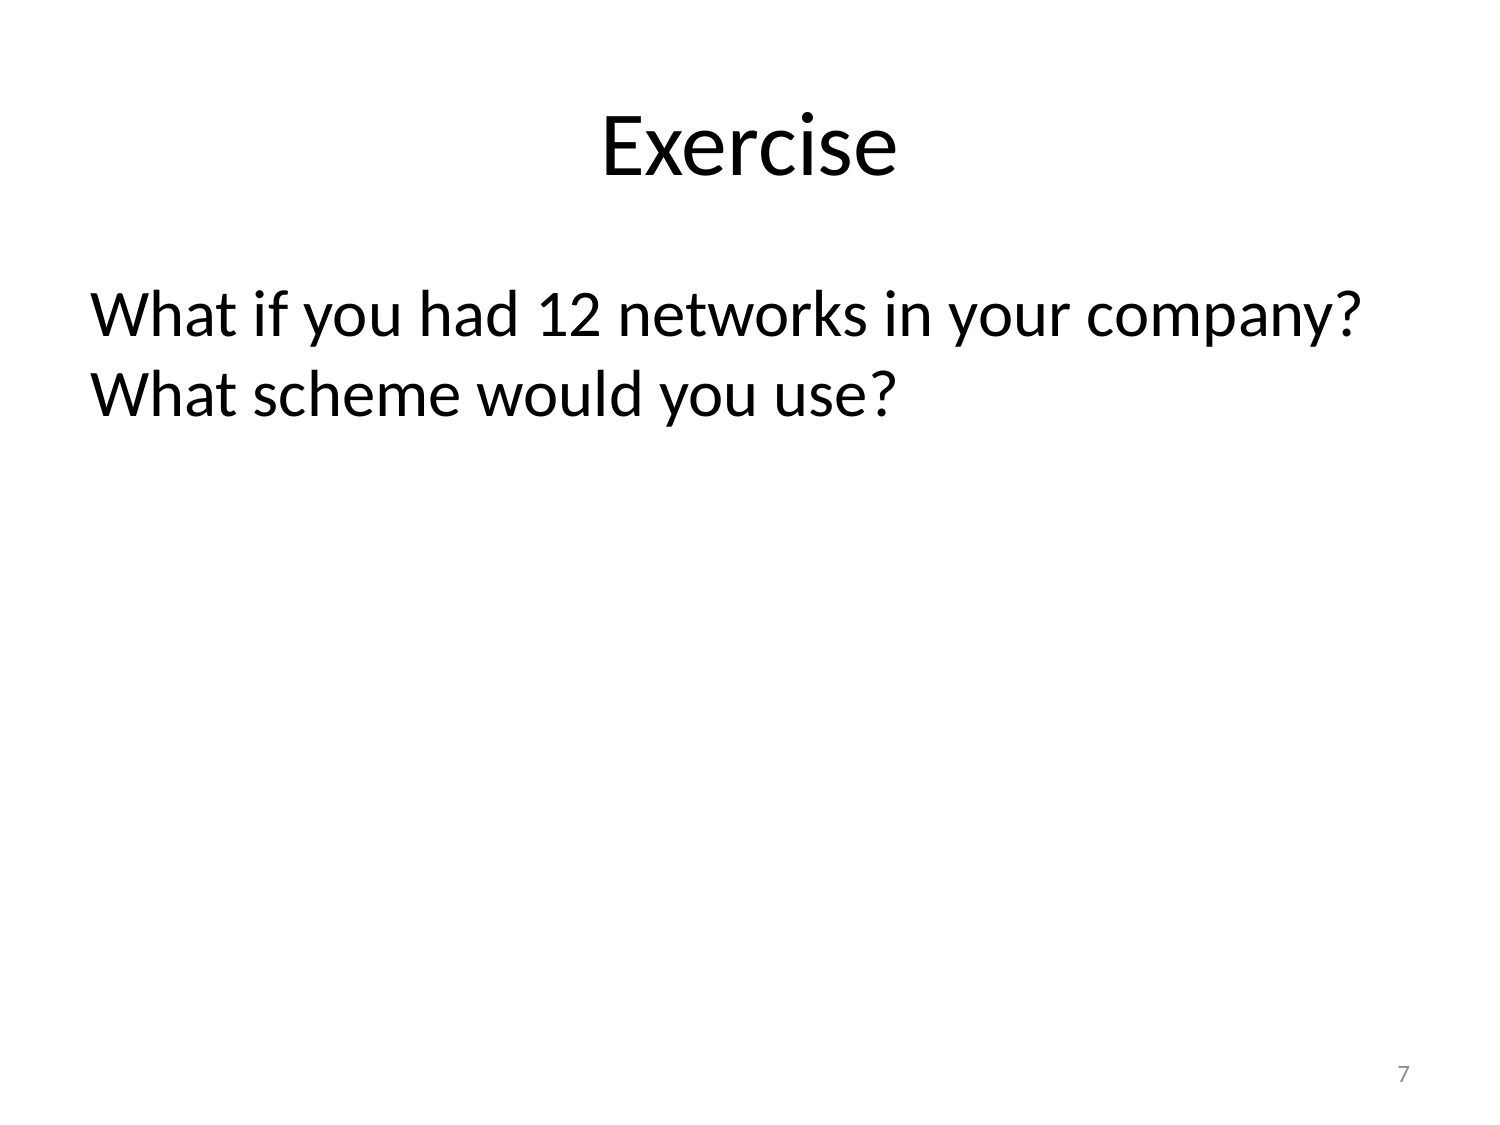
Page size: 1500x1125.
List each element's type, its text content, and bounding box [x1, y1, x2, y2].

title Exercise [75, 45, 1425, 233]
slide_number 7 [1074, 1042, 1425, 1103]
list What if you had 12 networks in your company? What scheme would you use? [75, 262, 1425, 1005]
